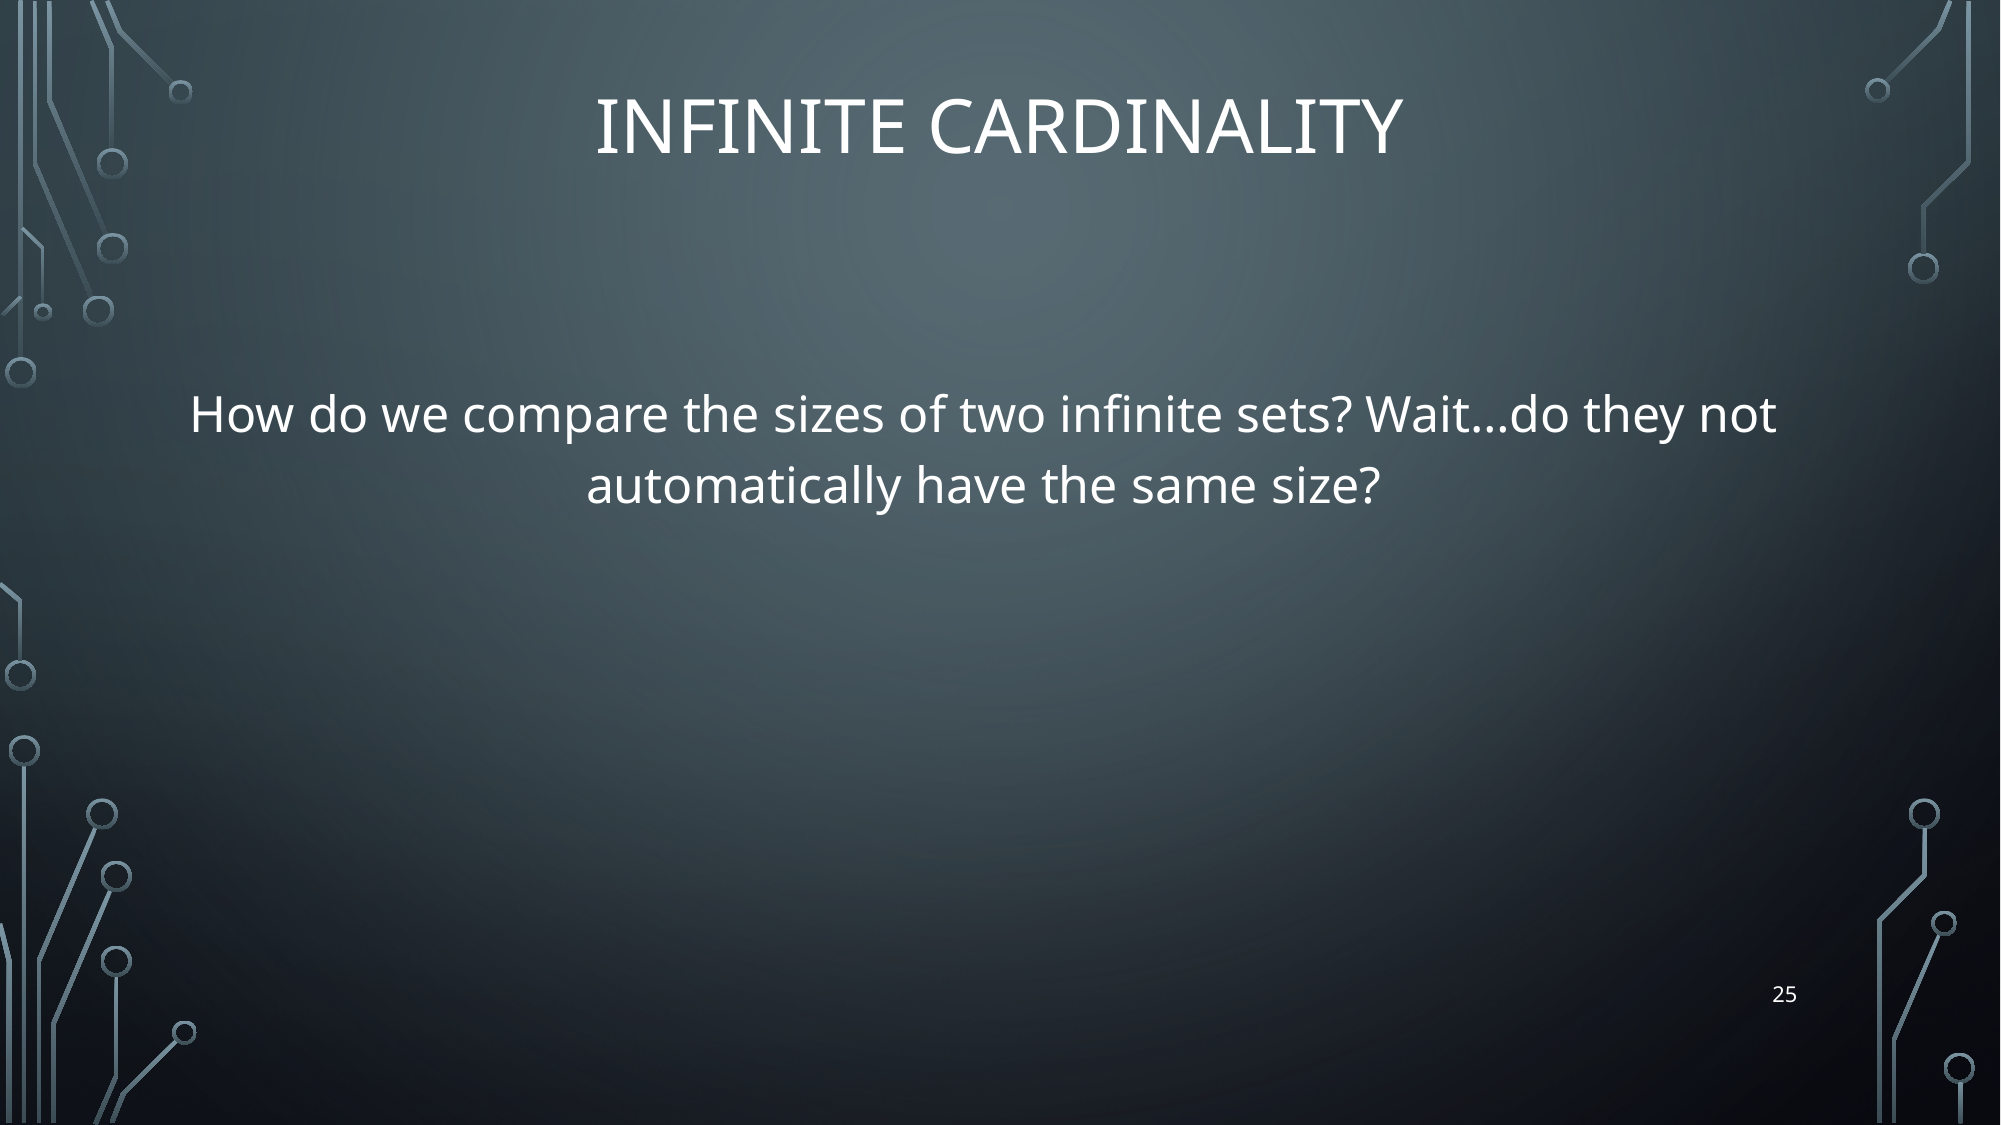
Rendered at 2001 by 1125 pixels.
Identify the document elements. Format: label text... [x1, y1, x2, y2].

slide_number 25 [1685, 965, 1813, 1025]
title Infinite Cardinality [187, 67, 1813, 191]
list How do we compare the sizes of two infinite sets? Wait…do they not automatically have the same size? [171, 362, 1797, 654]
